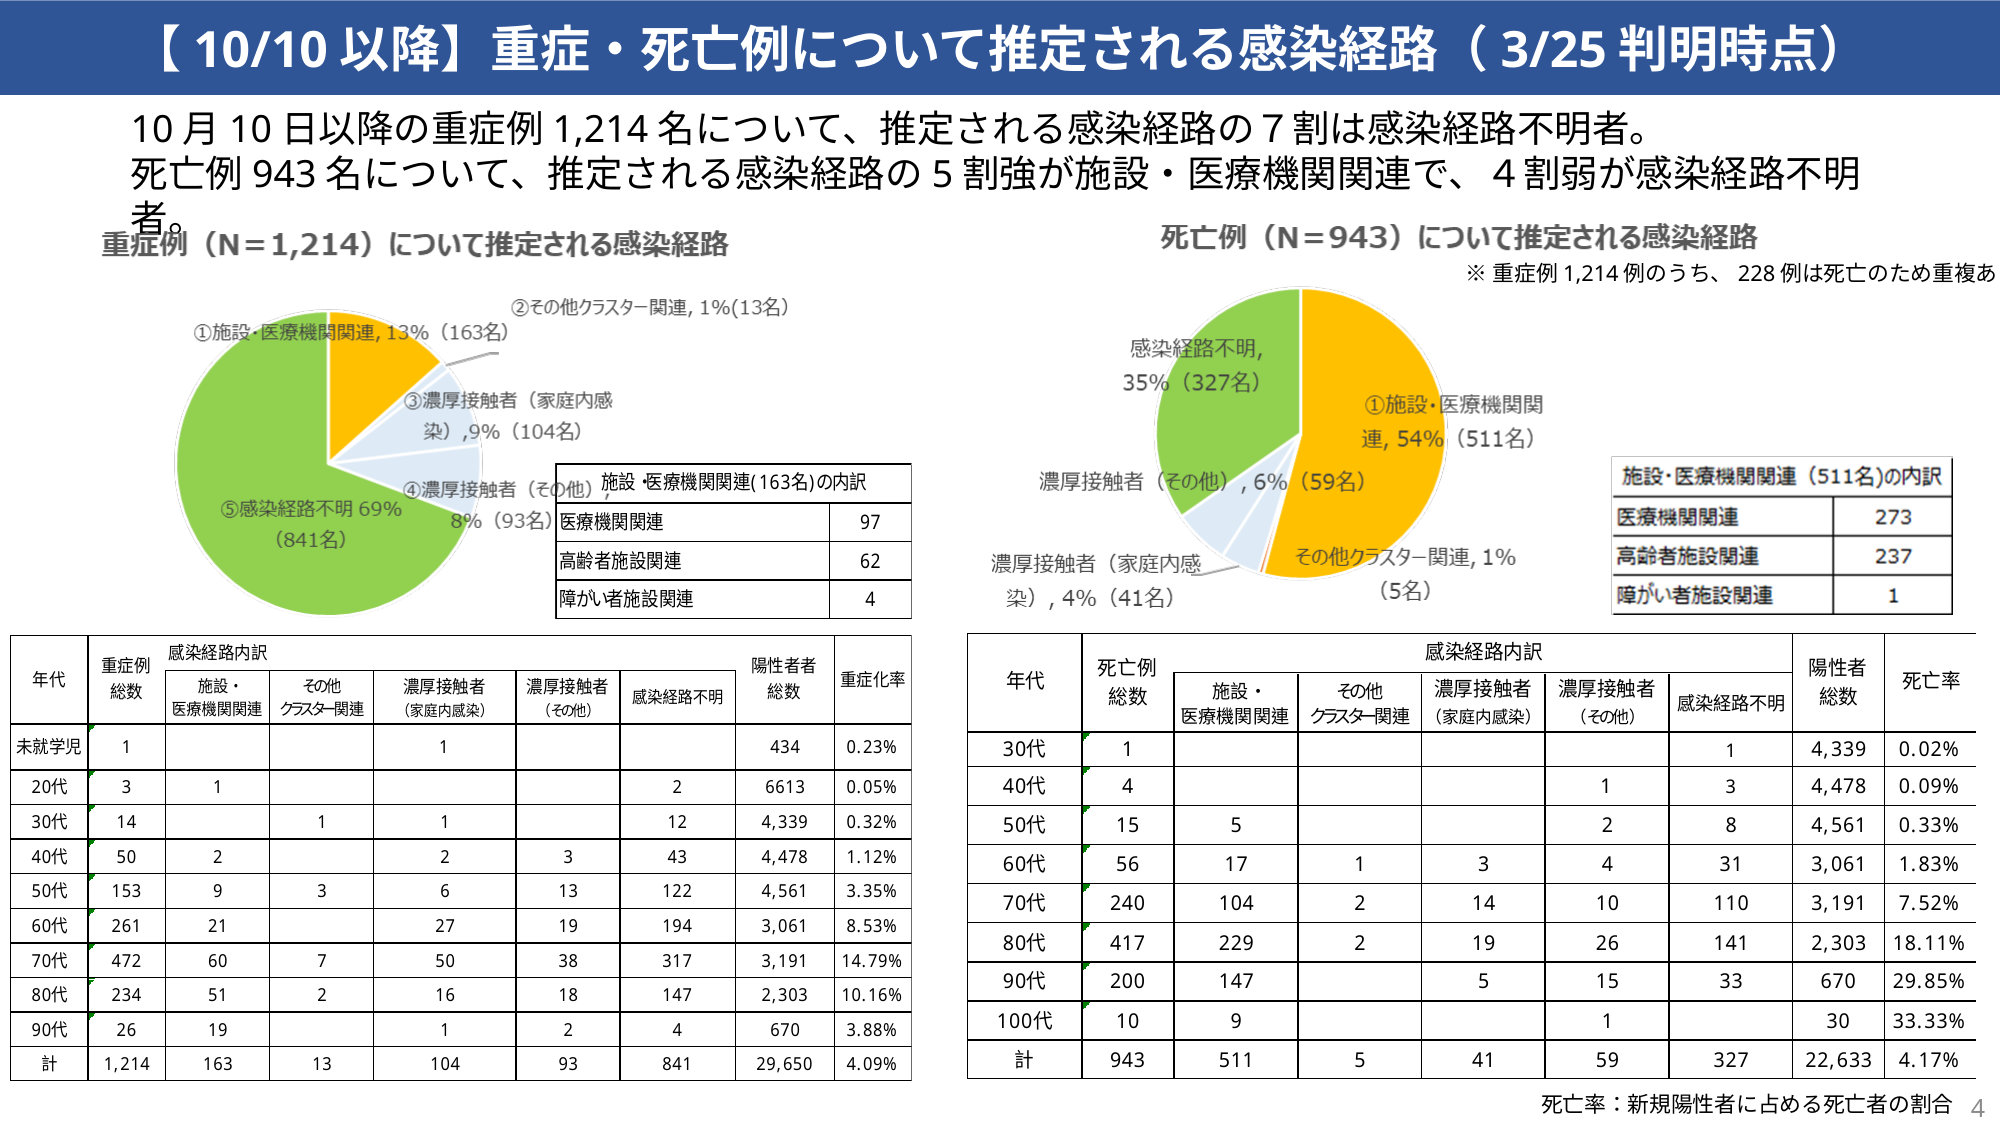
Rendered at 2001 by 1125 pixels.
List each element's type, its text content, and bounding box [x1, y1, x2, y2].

text_box 【10/10以降】重症・死亡例について推定される感染経路（3/25判明時点） [0, 0, 2000, 96]
text_box 死亡率：新規陽性者に占める死亡者の割合 [1526, 1083, 1970, 1125]
text_box ※重症例1,214例のうち、228例は死亡のため重複あり [1953, 252, 2000, 294]
picture [0, 196, 1953, 631]
picture [10, 635, 914, 1084]
slide_number 4 [1550, 1079, 2000, 1125]
picture [966, 632, 1979, 1082]
text_box 10月10日以降の重症例1,214名について、推定される感染経路の７割は感染経路不明者。 死亡例943名について、推定される感染経路の5割強が施設・医療機関関連で、４割弱が感染経路不明者。 [115, 97, 1885, 203]
